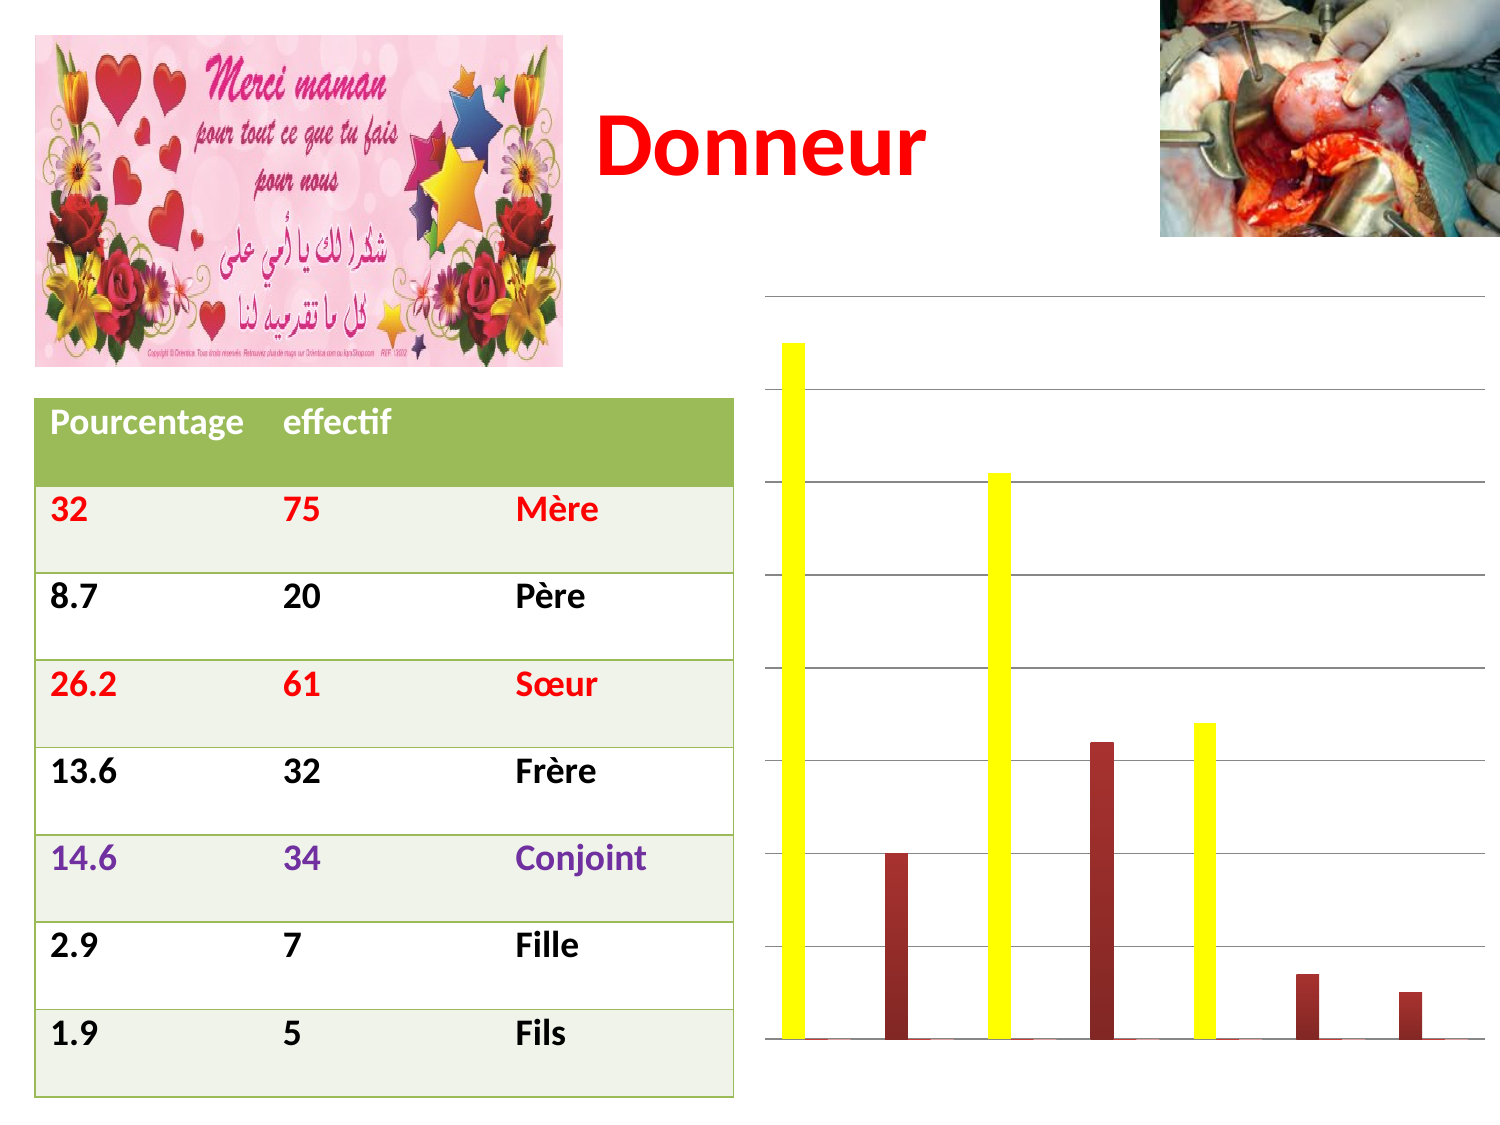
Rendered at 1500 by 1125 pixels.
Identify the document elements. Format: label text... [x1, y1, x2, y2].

title Donneur [567, 45, 1154, 233]
table_cell 20 [268, 574, 501, 659]
table_cell 5 [268, 1010, 501, 1096]
table_cell Fille [501, 923, 733, 1009]
table_cell 75 [268, 487, 501, 572]
table_cell Frère [501, 748, 733, 834]
table_cell 14.6 [36, 836, 268, 921]
table_cell Fils [501, 1010, 733, 1096]
table_cell 13.6 [36, 748, 268, 834]
picture [1159, 0, 1500, 238]
table_cell 1.9 [36, 1010, 268, 1096]
table_cell Père [501, 574, 733, 659]
table_header effectif [268, 399, 501, 485]
table_cell 2.9 [36, 923, 268, 1009]
table_header [501, 399, 733, 485]
table_cell Mère [501, 487, 733, 572]
table_cell 32 [36, 487, 268, 572]
table_cell 26.2 [36, 661, 268, 747]
chart [749, 280, 1500, 1055]
table_header Pourcentage [36, 399, 268, 485]
table_cell Sœur [501, 661, 733, 747]
table_cell 8.7 [36, 574, 268, 659]
picture [34, 34, 563, 367]
table_cell 61 [268, 661, 501, 747]
table_cell 32 [268, 748, 501, 834]
table_cell 34 [268, 836, 501, 921]
table_cell 7 [268, 923, 501, 1009]
table_cell Conjoint [501, 836, 733, 921]
